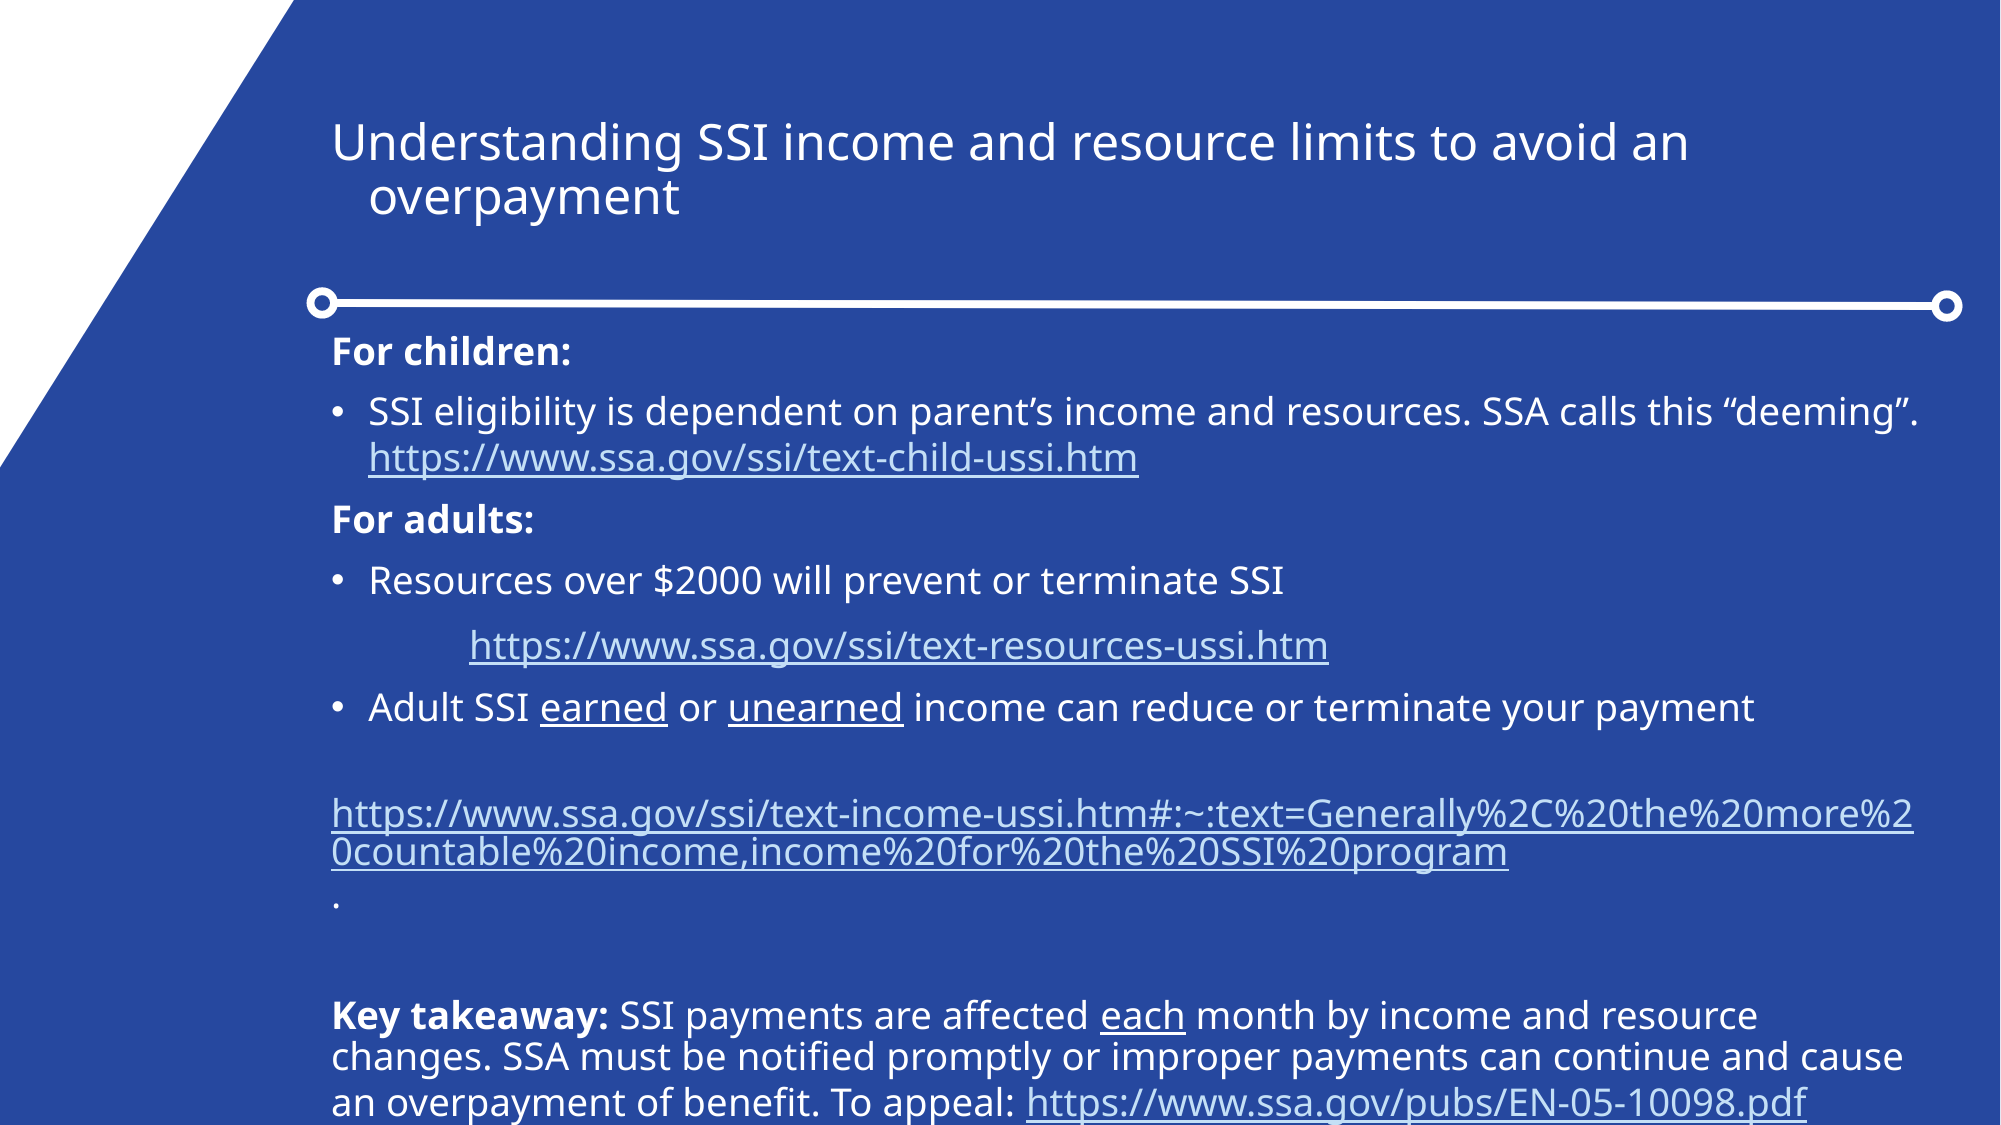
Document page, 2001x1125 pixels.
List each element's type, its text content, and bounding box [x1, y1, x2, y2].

list For children: SSI eligibility is dependent on parent’s income and resources. SSA calls this “deeming”. https://www.ssa.gov/ssi/text-child-ussi.htm For adults: Resources over $2000 will prevent or terminate SSI https://www.ssa.gov/ssi/text-resources-ussi.htm Adult SSI earned or unearned income can reduce or terminate your payment https://www.ssa.gov/ssi/text-income-ussi.htm#:~:text=Generally%2C%20the%20more%20countable%20income,income%20for%20the%20SSI%20program. Key takeaway: SSI payments are affected each month by income and resource changes. SSA must be notified promptly or improper payments can continue and cause an overpayment of benefit. To appeal: https://www.ssa.gov/pubs/EN-05-10098.pdf [316, 324, 1947, 1100]
picture [0, 0, 2001, 1125]
title Understanding SSI income and resource limits to avoid an overpayment [316, 62, 1947, 280]
